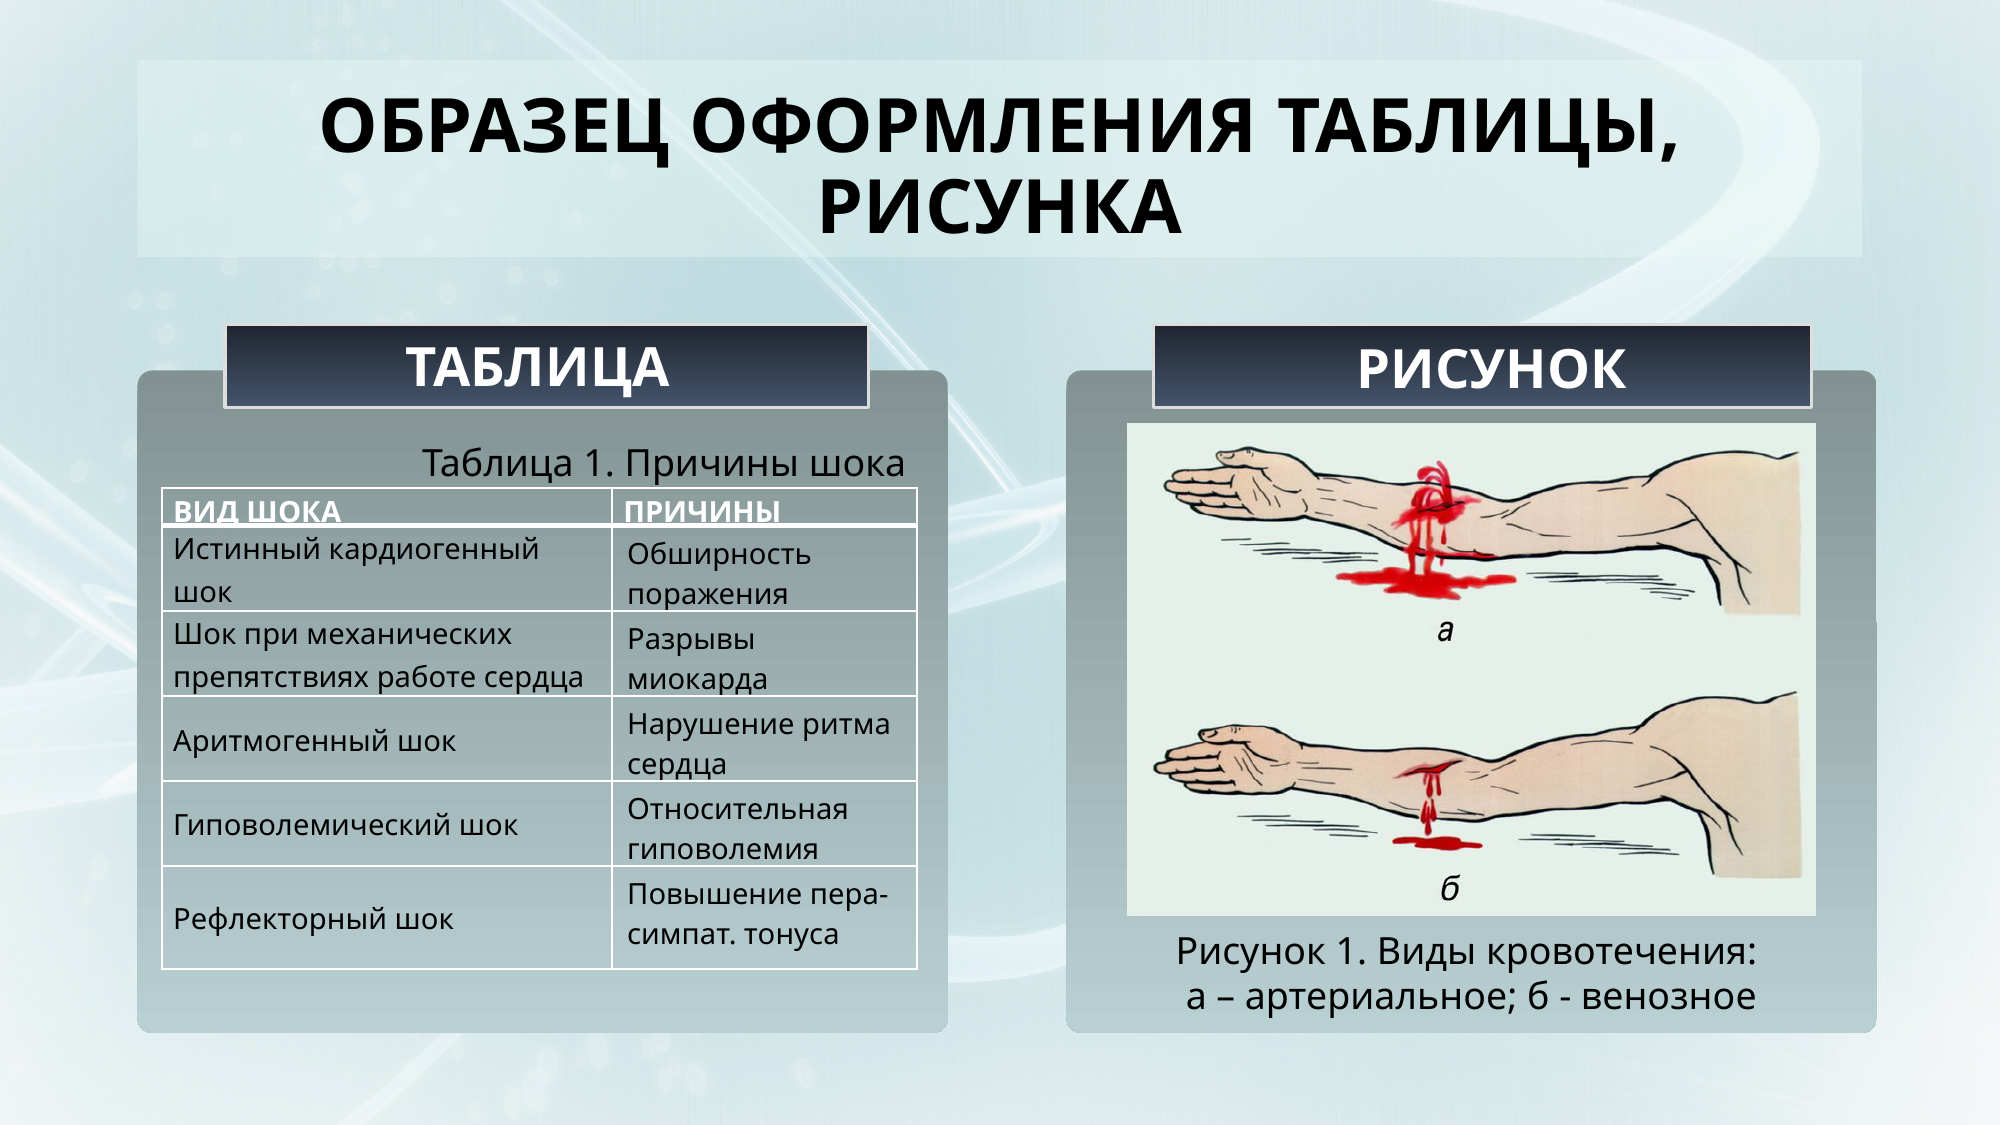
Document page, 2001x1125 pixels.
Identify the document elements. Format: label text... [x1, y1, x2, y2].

text_box Таблица 1. Причины шока [370, 431, 922, 492]
table_cell Аритмогенный шок [163, 697, 611, 780]
table_cell Разрывы миокарда [613, 612, 916, 695]
table_cell Обширность поражения [613, 528, 916, 610]
table_header ПРИЧИНЫ [613, 492, 916, 523]
table_cell Шок при механических препятствиях работе сердца [163, 612, 611, 695]
table_cell Гиповолемический шок [163, 782, 611, 865]
text_box [137, 370, 948, 1033]
text_box Рисунок 1. Виды кровотечения: а – артериальное; б - венозное [1066, 370, 1877, 1033]
table_cell Нарушение ритма сердца [613, 697, 916, 780]
text_box РИСУНОК [1171, 327, 1812, 408]
table_cell Рефлекторный шок [163, 867, 611, 968]
table_cell Истинный кардиогенный шок [163, 528, 611, 610]
table_cell Относительная гиповолемия [613, 782, 916, 865]
title ОБРАЗЕЦ ОФОРМЛЕНИЯ ТАБЛИЦЫ, РИСУНКА [137, 59, 1863, 278]
table_header ВИД ШОКА [163, 489, 611, 523]
picture [1127, 423, 1816, 916]
table_cell Повышение пера-симпат. тонуса [613, 867, 916, 968]
text_box [1153, 324, 1812, 408]
text_box ТАБЛИЦА [207, 324, 869, 405]
